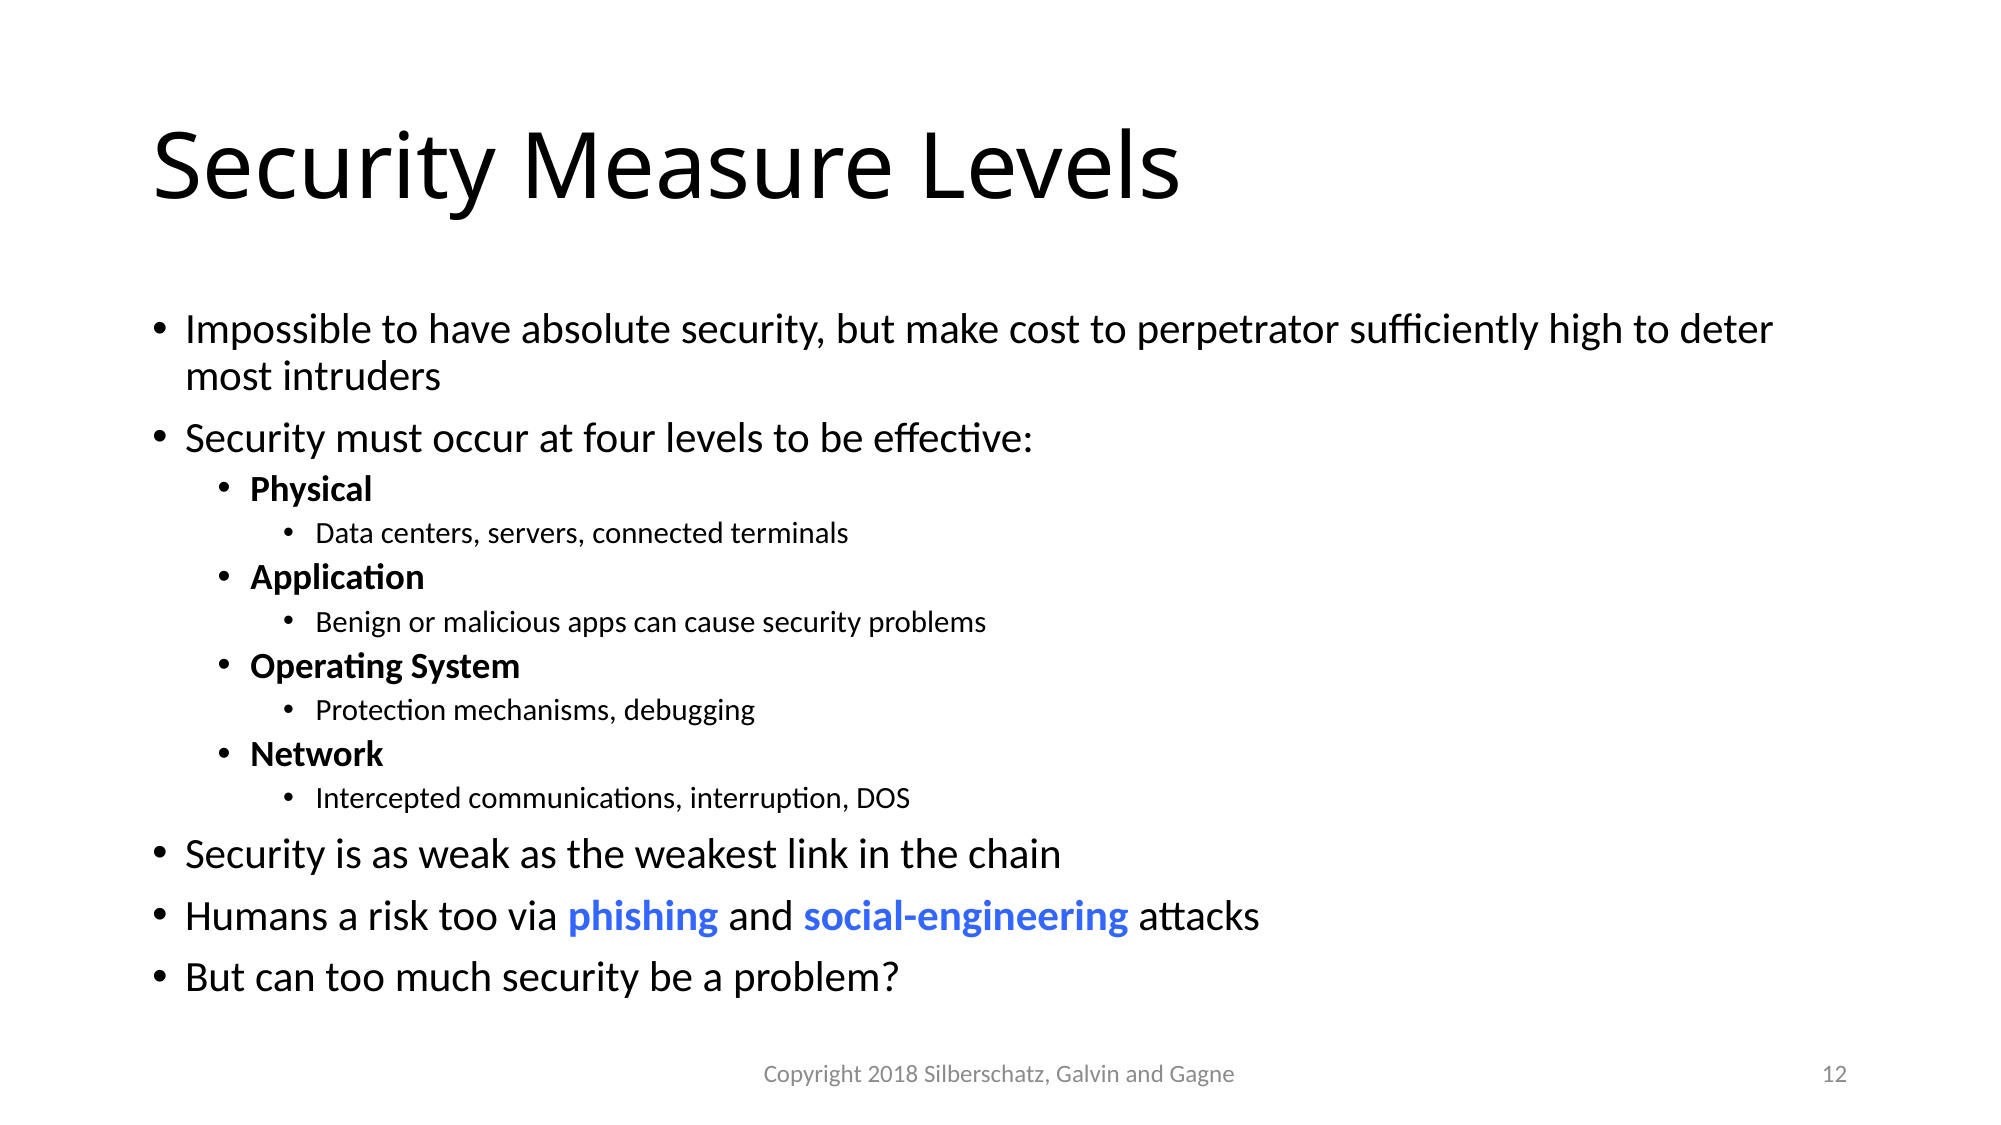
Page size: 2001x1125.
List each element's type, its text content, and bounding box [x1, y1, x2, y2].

footer Copyright 2018 Silberschatz, Galvin and Gagne [662, 1042, 1338, 1103]
title Security Measure Levels [137, 59, 1863, 278]
slide_number 12 [1412, 1042, 1863, 1103]
list Impossible to have absolute security, but make cost to perpetrator sufficiently high to deter most intruders Security must occur at four levels to be effective: Physical Data centers, servers, connected terminals Application Benign or malicious apps can cause security problems Operating System Protection mechanisms, debugging Network Intercepted communications, interruption, DOS Security is as weak as the weakest link in the chain Humans a risk too via phishing and social-engineering attacks But can too much security be a problem? [137, 299, 1863, 1014]
